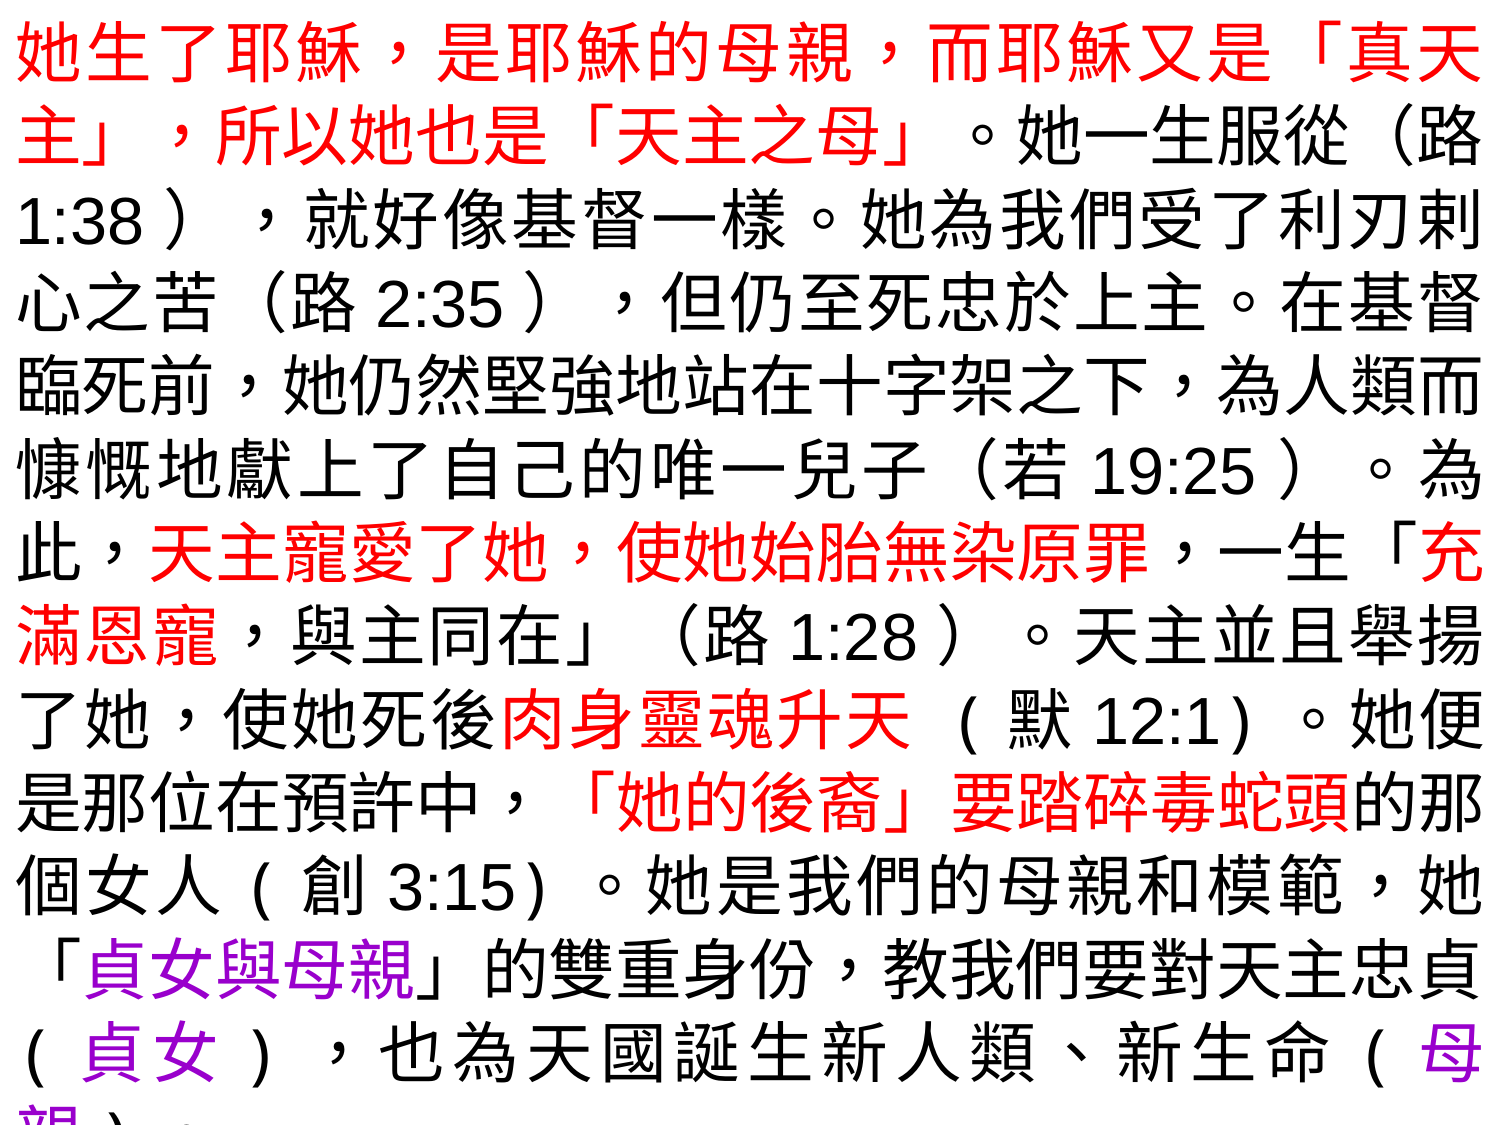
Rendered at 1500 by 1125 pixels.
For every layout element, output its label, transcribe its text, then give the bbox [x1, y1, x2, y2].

subtitle 她生了耶穌，是耶穌的母親，而耶穌又是「真天主」，所以她也是「天主之母」。她一生服從（路1:38），就好像基督一樣。她為我們受了利刃剌心之苦（路2:35），但仍至死忠於上主。在基督臨死前，她仍然堅強地站在十字架之下，為人類而慷慨地獻上了自己的唯一兒子（若19:25）。為此，天主寵愛了她，使她始胎無染原罪，一生「充滿恩寵，與主同在」（路1:28）。天主並且舉揚了她，使她死後肉身靈魂升天 (默12:1)。她便是那位在預許中，「她的後裔」要踏碎毒蛇頭的那個女人(創3:15)。她是我們的母親和模範，她「貞女與母親」的雙重身份，教我們要對天主忠貞(貞女)，也為天國誕生新人類、新生命(母親)。 [0, 0, 1500, 1125]
